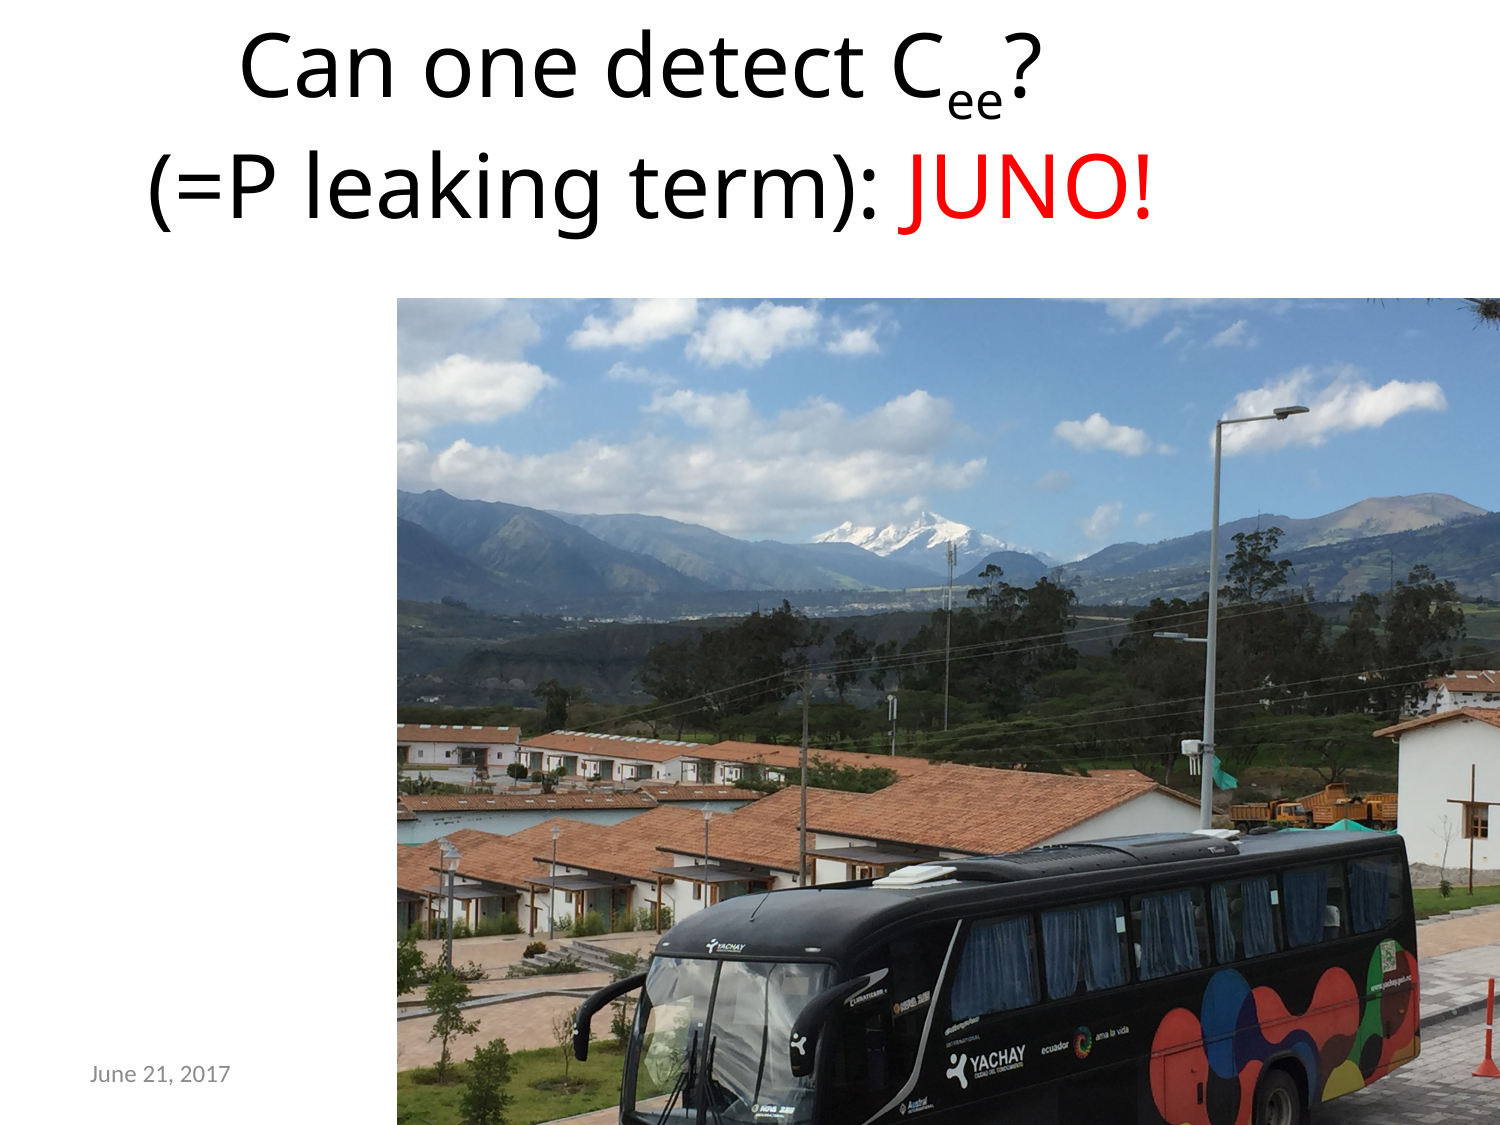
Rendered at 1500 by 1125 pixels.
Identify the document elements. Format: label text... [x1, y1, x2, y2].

title Can one detect Cee? (=P leaking term): JUNO! [75, 0, 1229, 245]
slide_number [75, 1042, 392, 1103]
picture [397, 297, 1500, 1125]
